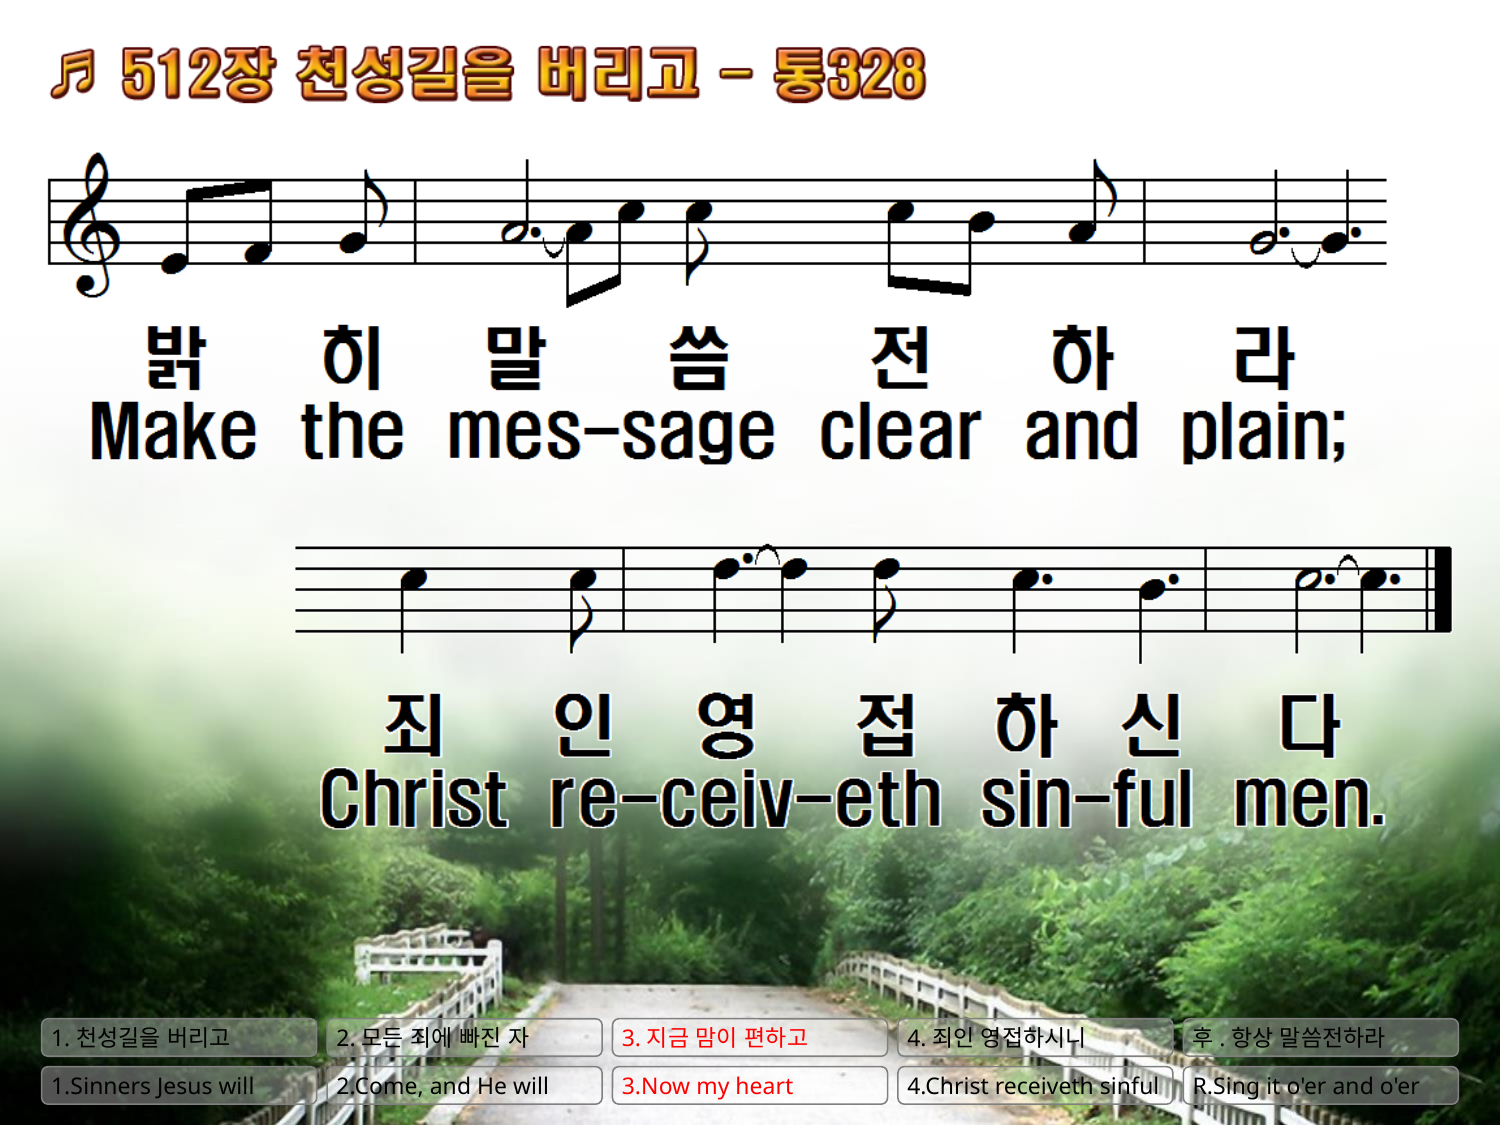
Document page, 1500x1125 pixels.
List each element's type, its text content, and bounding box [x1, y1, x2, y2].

text_box 3.지금 맘이 편하고 [612, 1018, 888, 1057]
picture [0, 0, 1500, 1125]
text_box 1.Sinners Jesus will [41, 1066, 317, 1105]
text_box R.Sing it o'er and o'er [1183, 1066, 1459, 1105]
text_box 4.Christ receiveth sinful [897, 1066, 1173, 1105]
text_box 4.죄인 영접하시니 [897, 1018, 1173, 1057]
text_box 후.항상 말씀전하라 [1183, 1018, 1459, 1057]
text_box 2.Come, and He will [327, 1066, 603, 1105]
text_box 3.Now my heart [612, 1066, 888, 1105]
text_box 2.모든 죄에 빠진 자 [327, 1018, 603, 1057]
text_box 1.천성길을 버리고 [41, 1018, 317, 1057]
